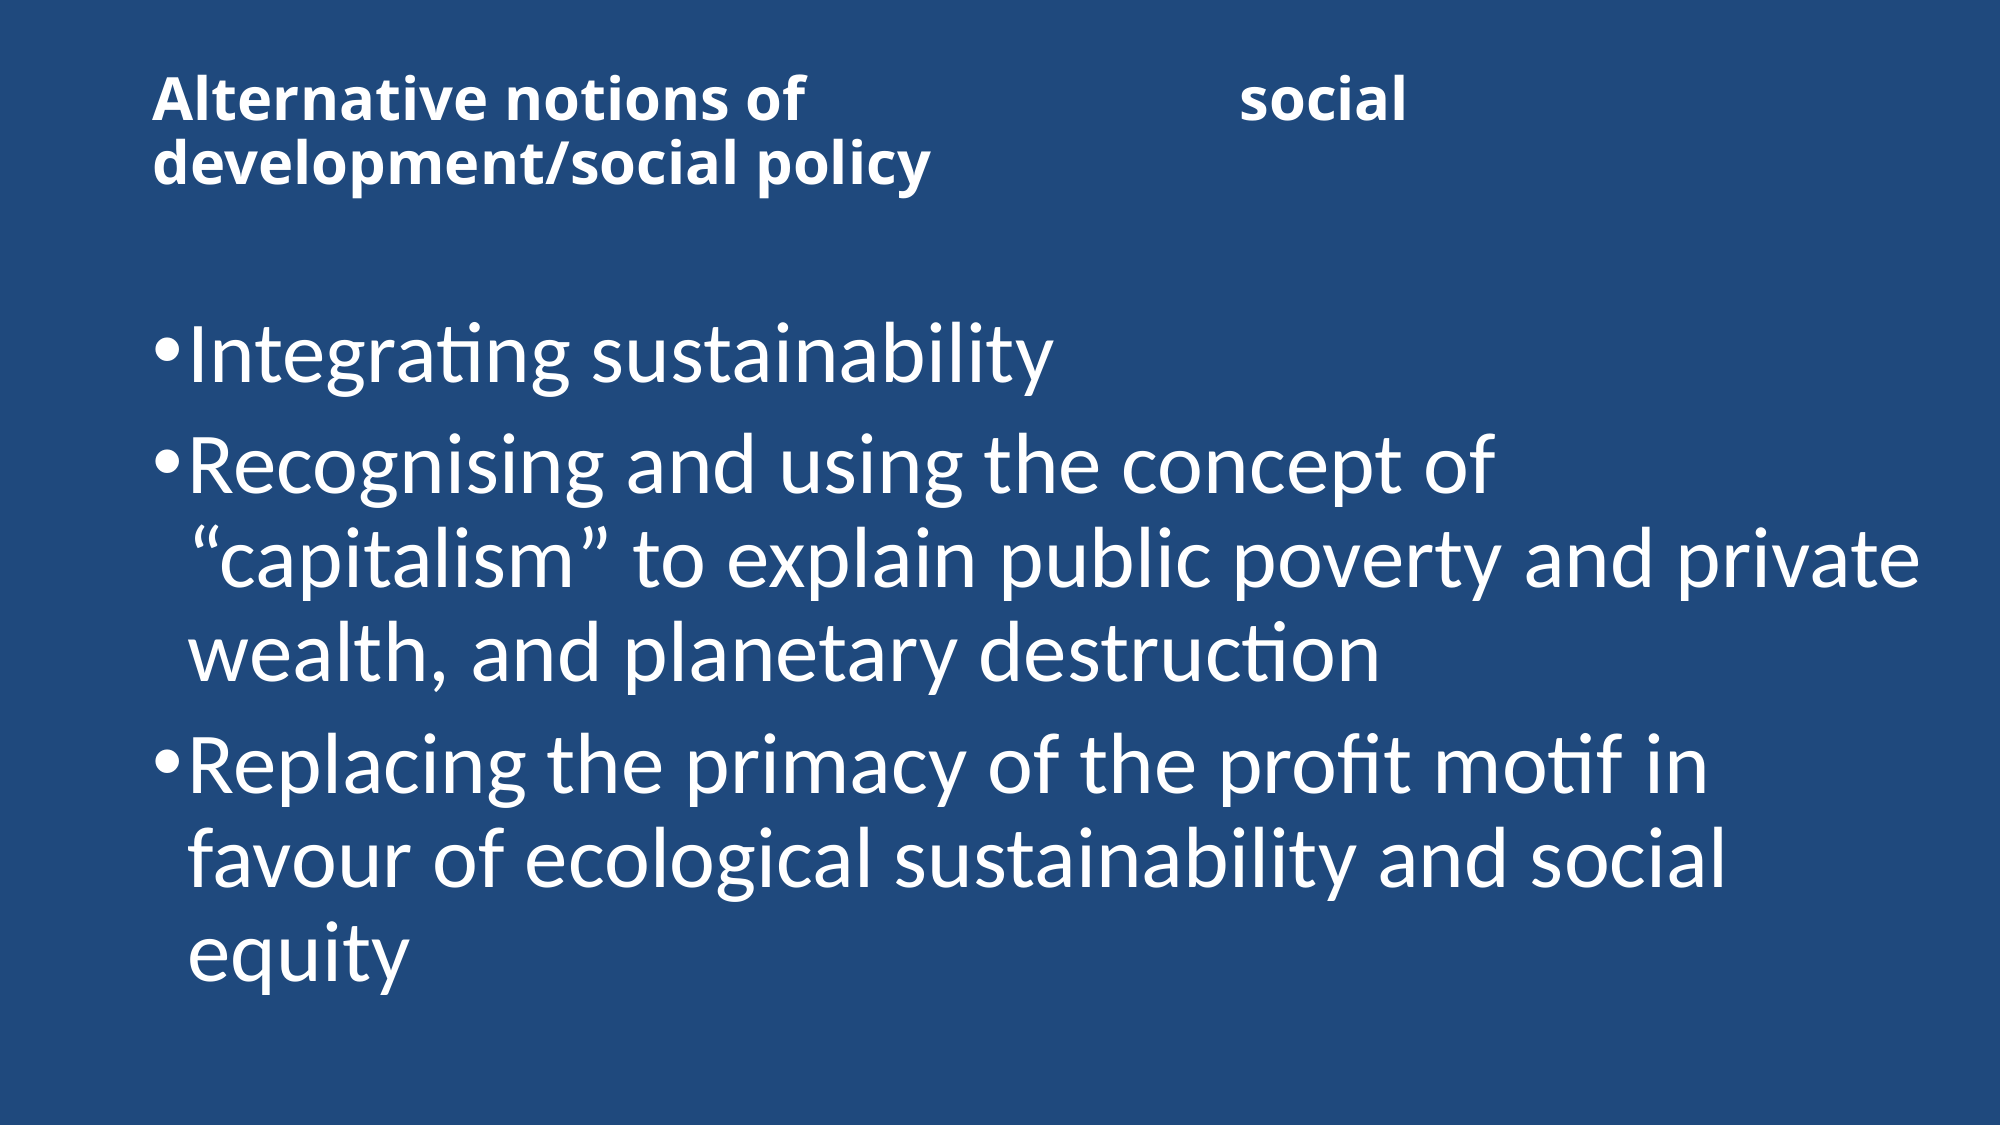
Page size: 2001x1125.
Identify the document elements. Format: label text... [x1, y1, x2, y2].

list Integrating sustainability Recognising and using the concept of “capitalism” to explain public poverty and private wealth, and planetary destruction Replacing the primacy of the profit motif in favour of ecological sustainability and social equity [137, 299, 1955, 1014]
title Alternative notions of social development/social policy [137, 59, 1863, 278]
